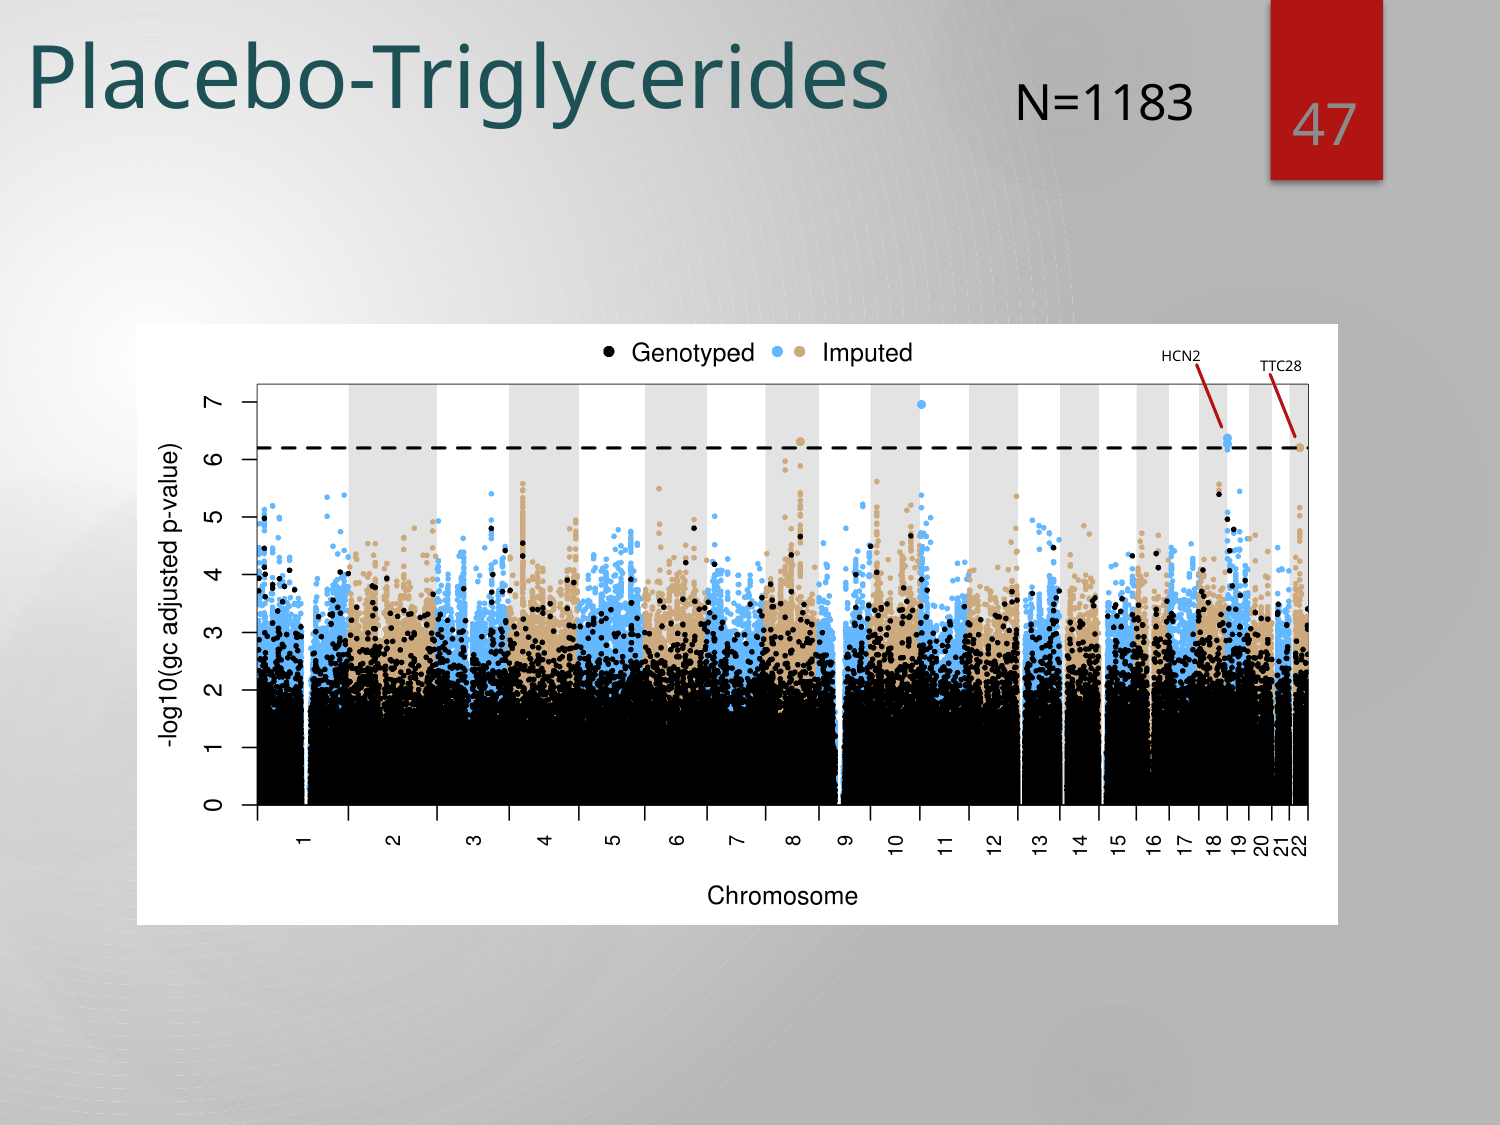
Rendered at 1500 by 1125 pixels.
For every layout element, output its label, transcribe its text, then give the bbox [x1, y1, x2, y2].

slide_number 47 [1273, 48, 1378, 175]
title Placebo-Triglycerides [10, 13, 975, 151]
text_box N=1183 [999, 62, 1246, 142]
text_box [137, 324, 1346, 926]
